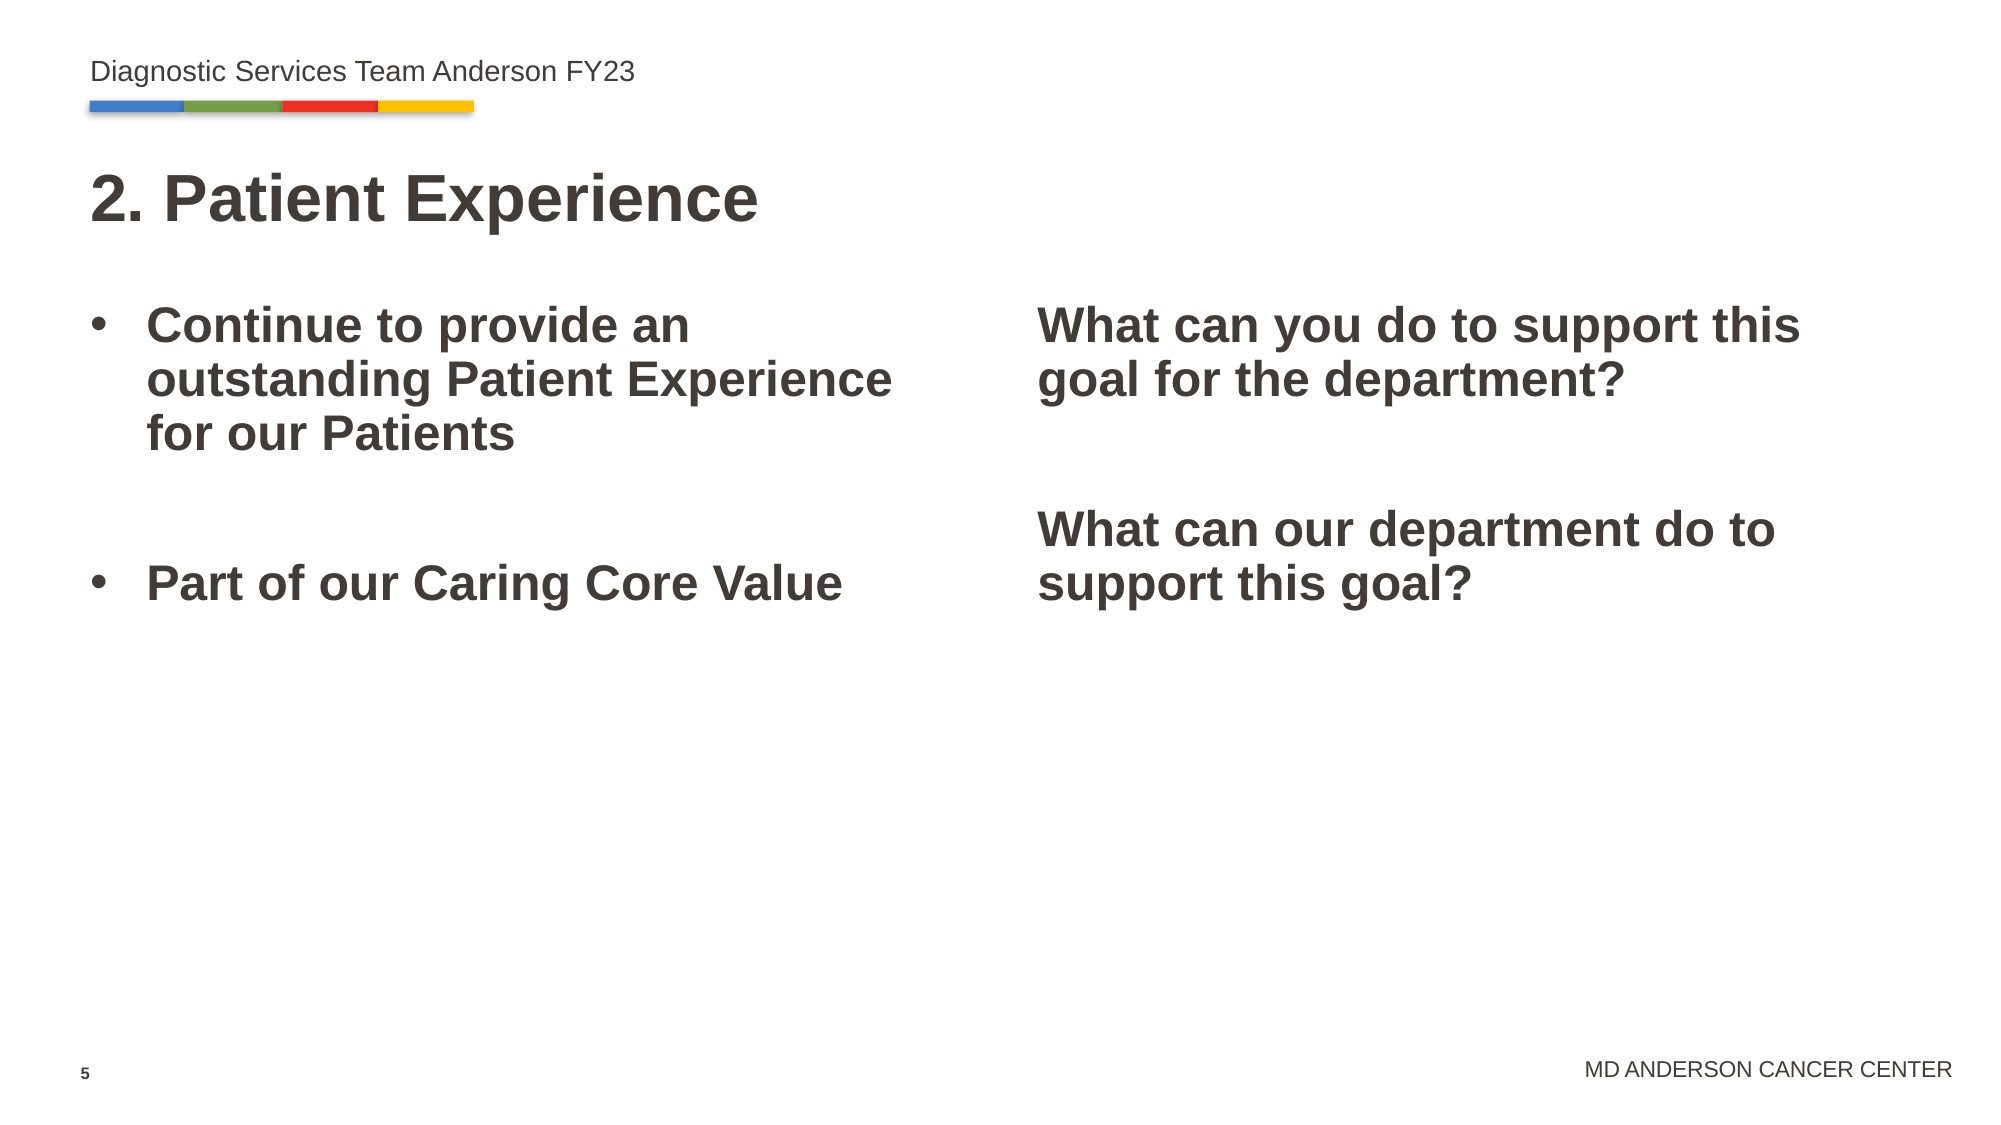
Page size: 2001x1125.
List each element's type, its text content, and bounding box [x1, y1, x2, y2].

title 2. Patient Experience [90, 131, 1908, 267]
list Continue to provide an outstanding Patient Experience for our Patients Part of our Caring Core Value [90, 299, 960, 1014]
footer Diagnostic Services Team Anderson FY23 [90, 49, 1910, 90]
list What can you do to support this goal for the department? What can our department do to support this goal? [1037, 299, 1908, 1014]
slide_number 5 [25, 1061, 90, 1083]
